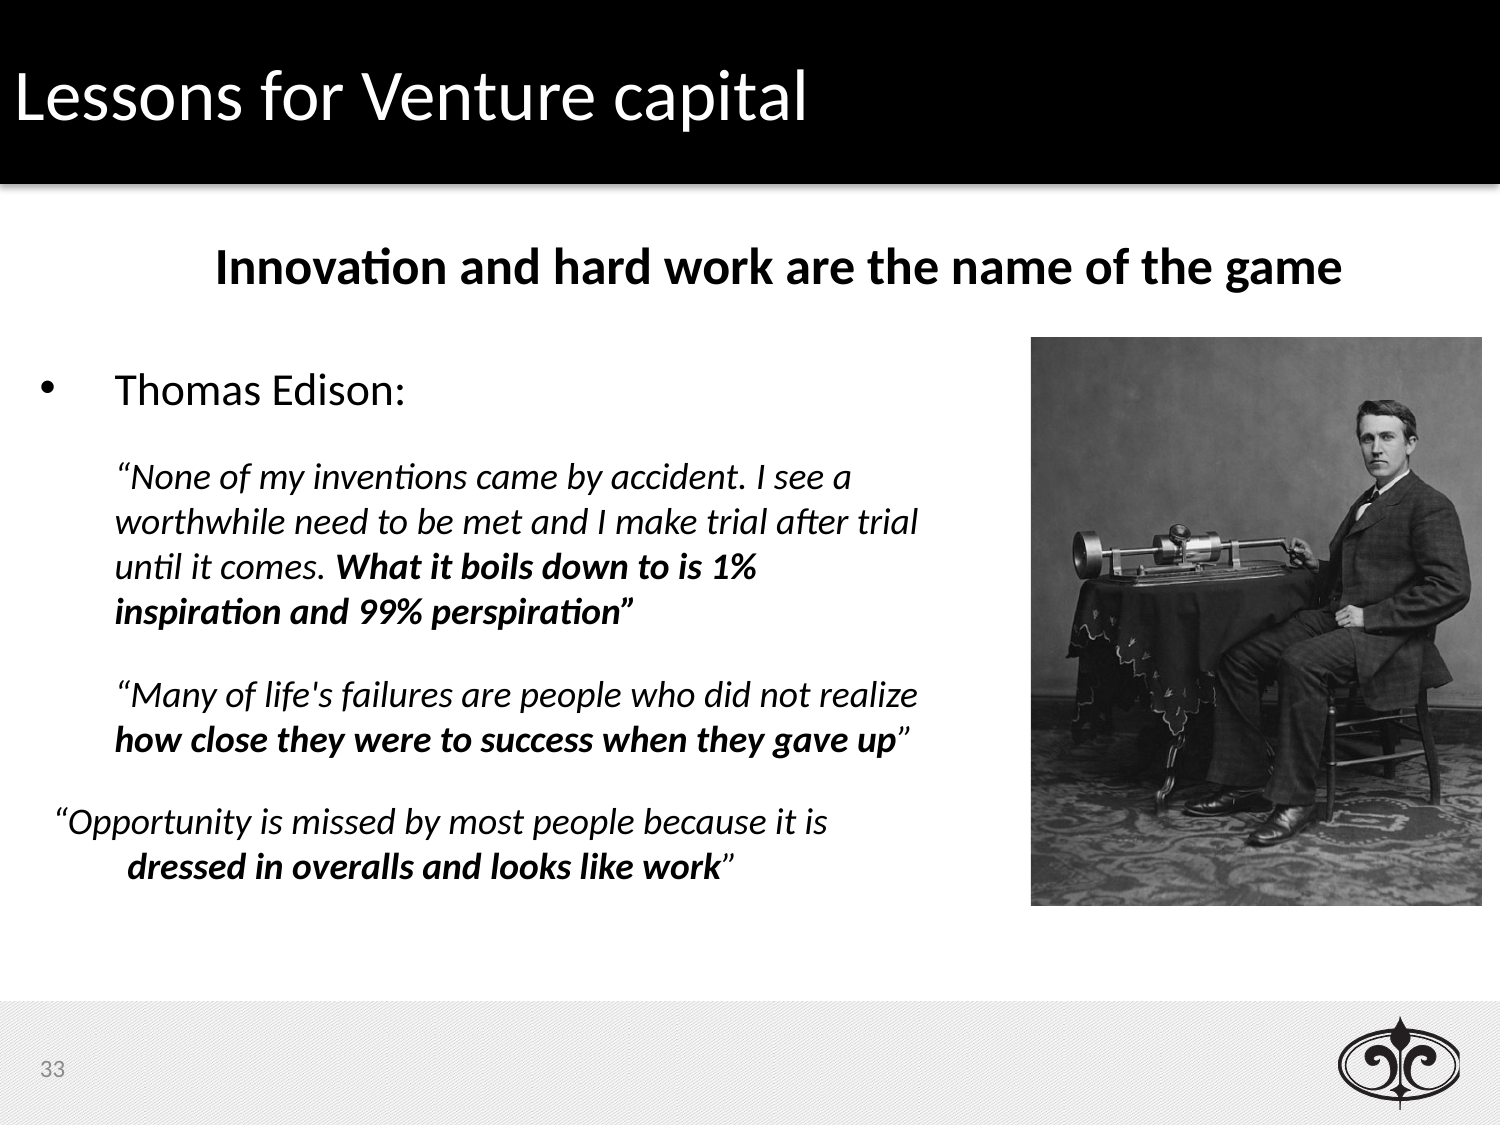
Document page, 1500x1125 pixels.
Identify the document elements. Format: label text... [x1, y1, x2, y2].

text_box [25, 0, 456, 150]
text_box Innovation and hard work are the name of the game [200, 224, 1375, 303]
picture [1030, 337, 1483, 906]
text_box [0, 1001, 1500, 1125]
text_box Thomas Edison: “None of my inventions came by accident. I see a worthwhile need to be met and I make trial after trial until it comes. What it boils down to is 1% inspiration and 99% perspiration” “Many of life's failures are people who did not realize how close they were to success when they gave up” “Opportunity is missed by most people because it is dressed in overalls and looks like work” [24, 352, 948, 895]
text_box Lessons for Venture capital [0, 0, 1500, 184]
